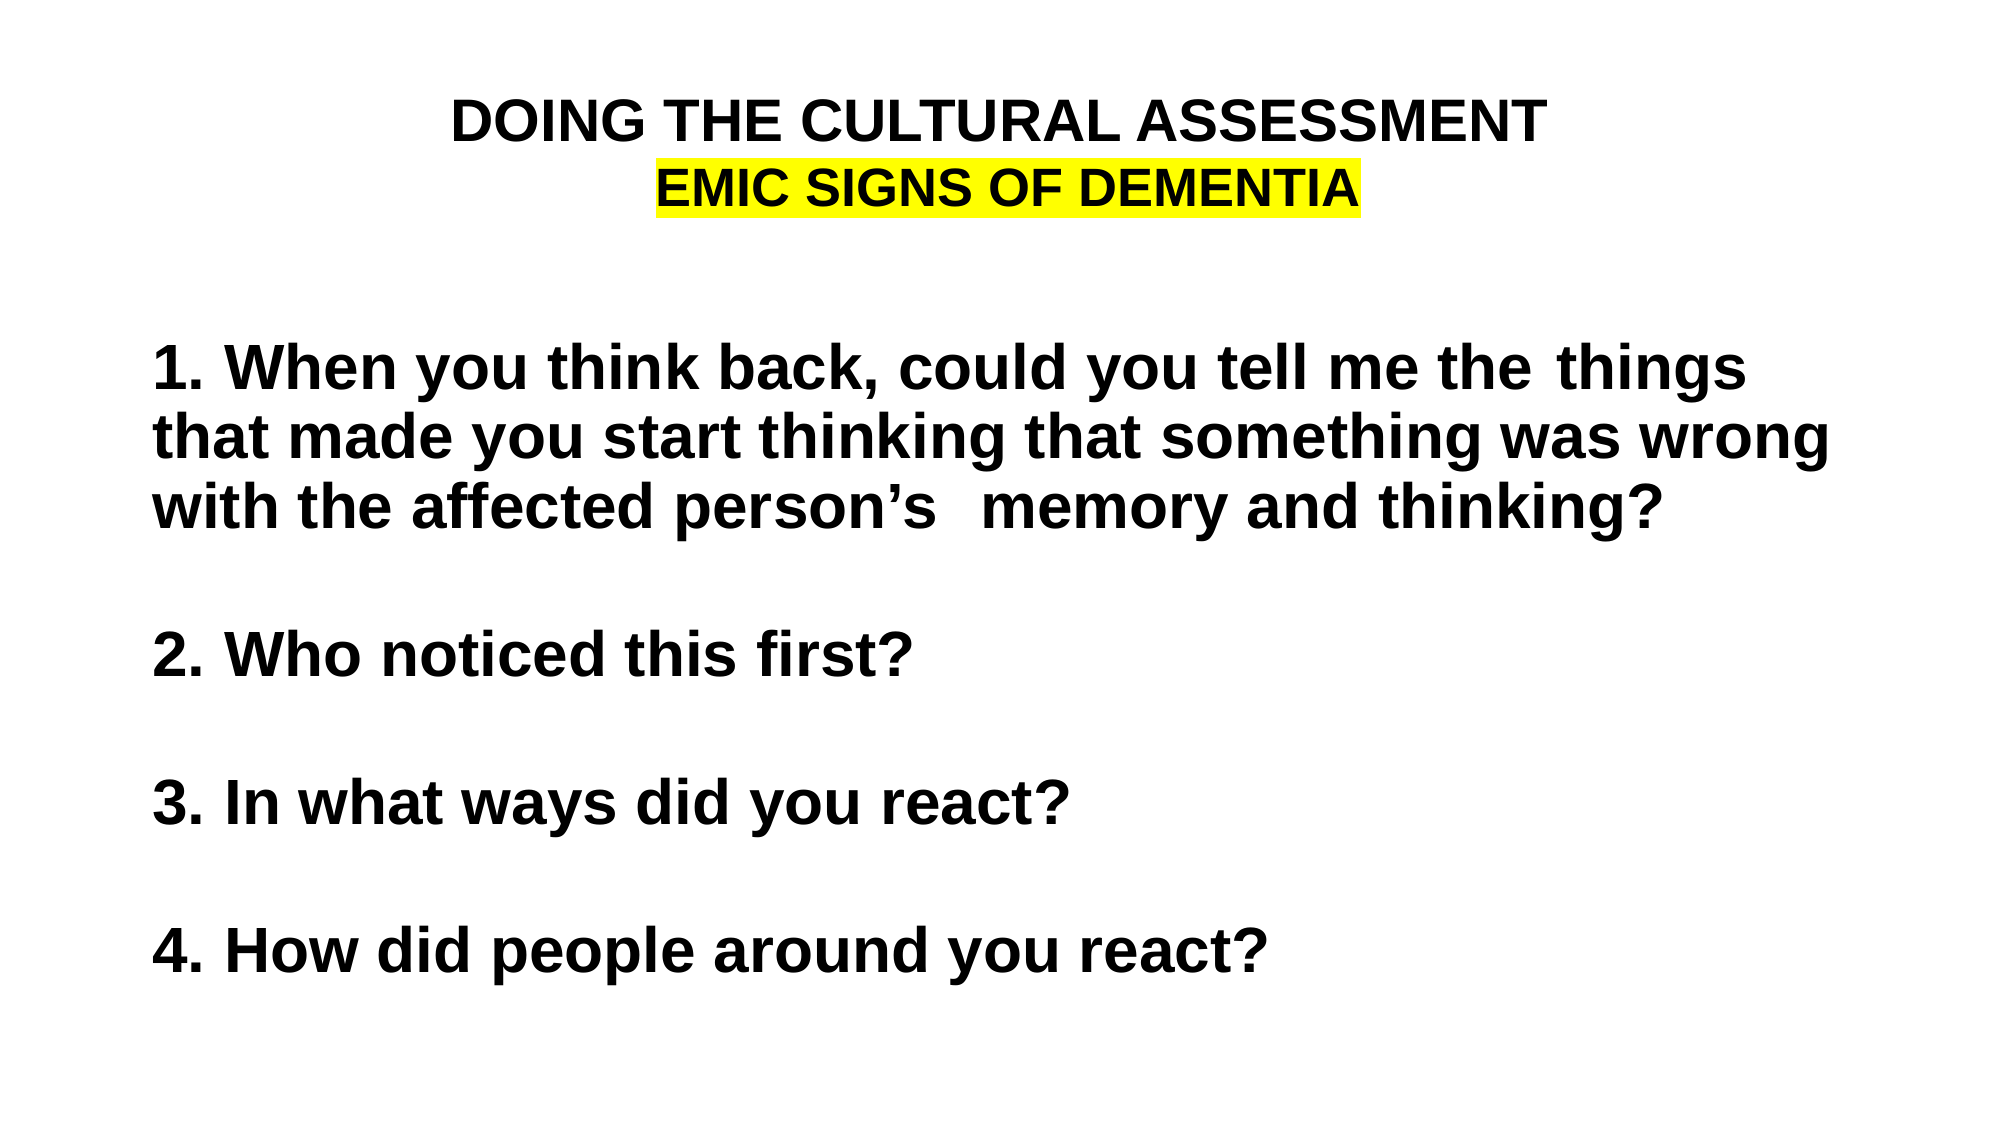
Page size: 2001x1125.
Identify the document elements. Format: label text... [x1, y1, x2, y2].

title DOING THE CULTURAL ASSESSMENT EMIC SIGNS OF DEMENTIA [137, 82, 1863, 253]
list 1. When you think back, could you tell me the things that made you start thinking that something was wrong with the affected person’s memory and thinking? 2. Who noticed this first? 3. In what ways did you react? 4. How did people around you react? [137, 253, 1863, 1091]
